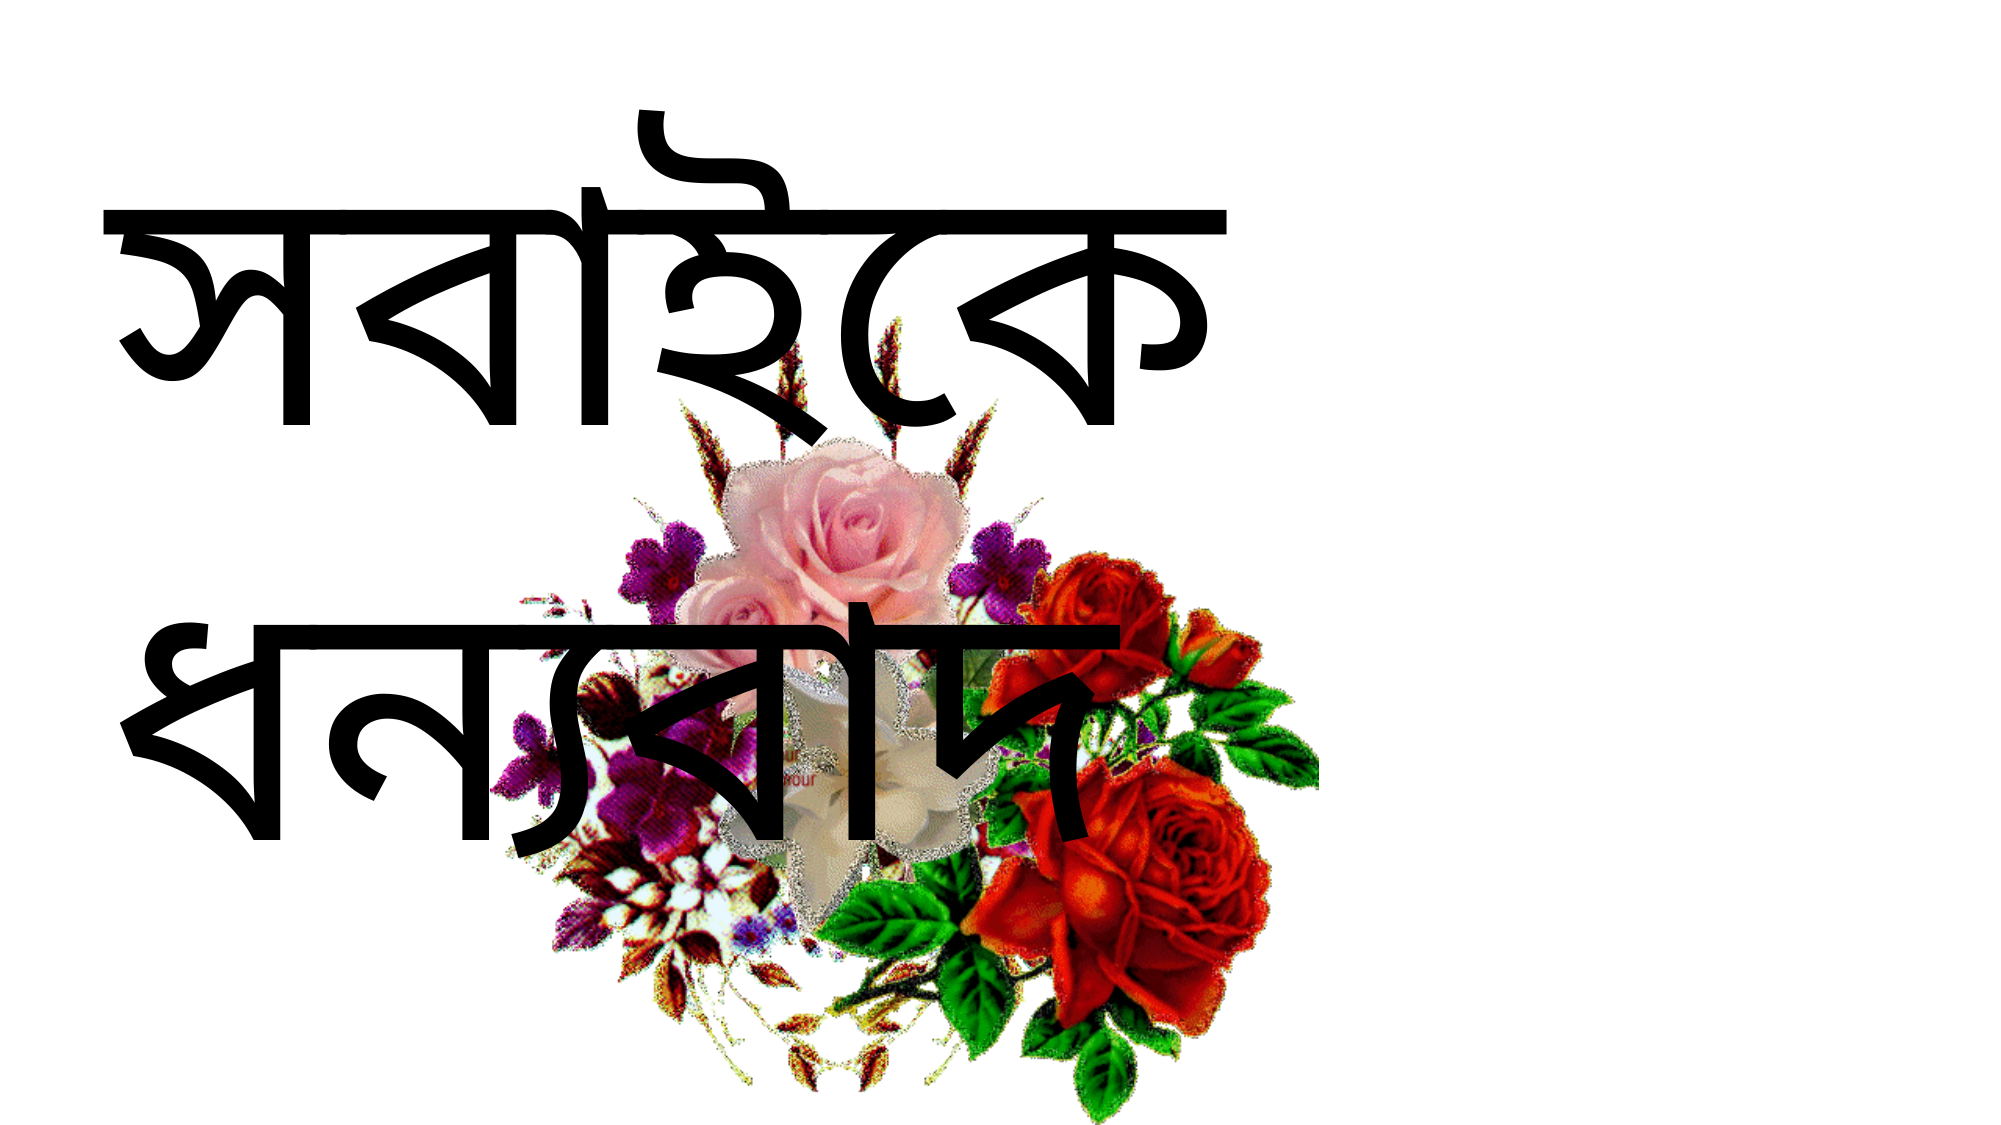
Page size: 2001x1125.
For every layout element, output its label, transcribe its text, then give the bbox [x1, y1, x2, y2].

text_box সবাইকে ধন্যবাদ [92, 71, 1879, 917]
picture [490, 315, 1319, 1125]
